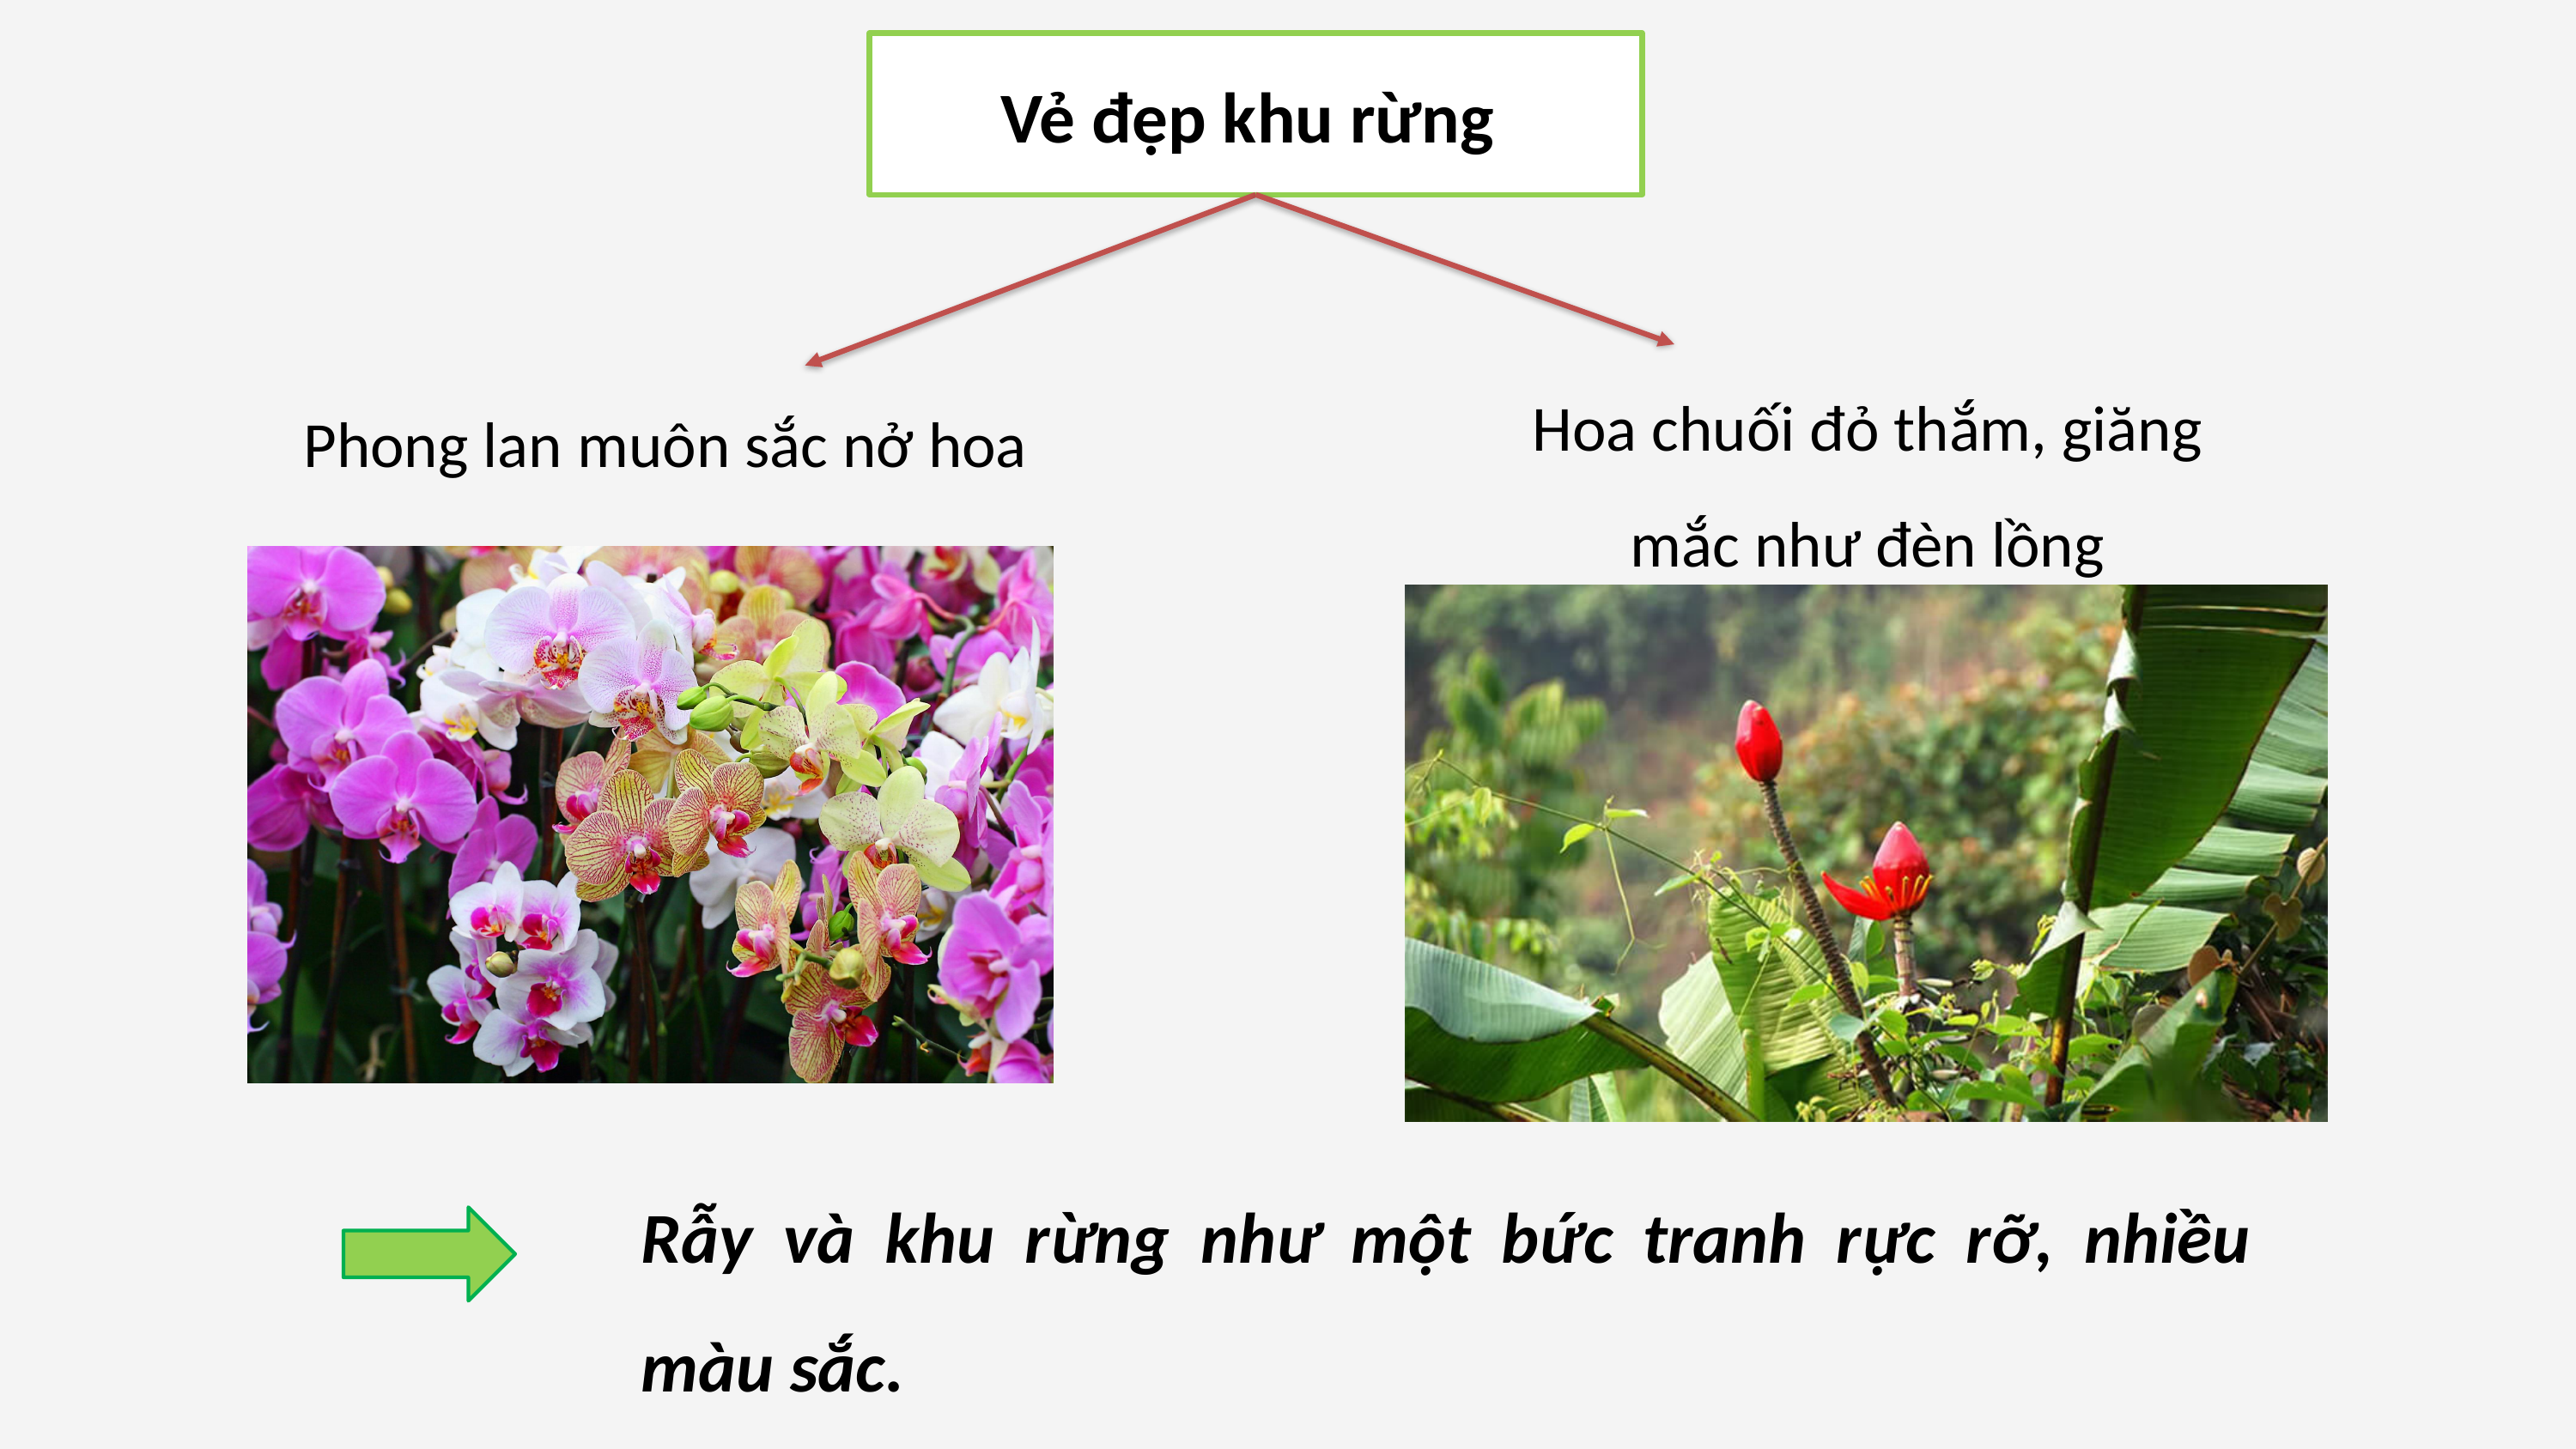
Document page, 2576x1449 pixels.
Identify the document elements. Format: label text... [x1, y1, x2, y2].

text_box Vẻ đẹp khu rừng [867, 32, 1643, 193]
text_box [805, 194, 1256, 366]
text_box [1255, 194, 1675, 345]
text_box Hoa chuối đỏ thắm, giăng mắc như đèn lồng [1470, 341, 2265, 583]
text_box [341, 1205, 518, 1303]
text_box Phong lan muôn sắc nở hoa [236, 396, 1095, 487]
picture [1405, 584, 2329, 1122]
picture [247, 546, 1054, 1084]
text_box Rẫy và khu rừng như một bức tranh rực rỡ, nhiều màu sắc. [628, 1142, 2265, 1413]
